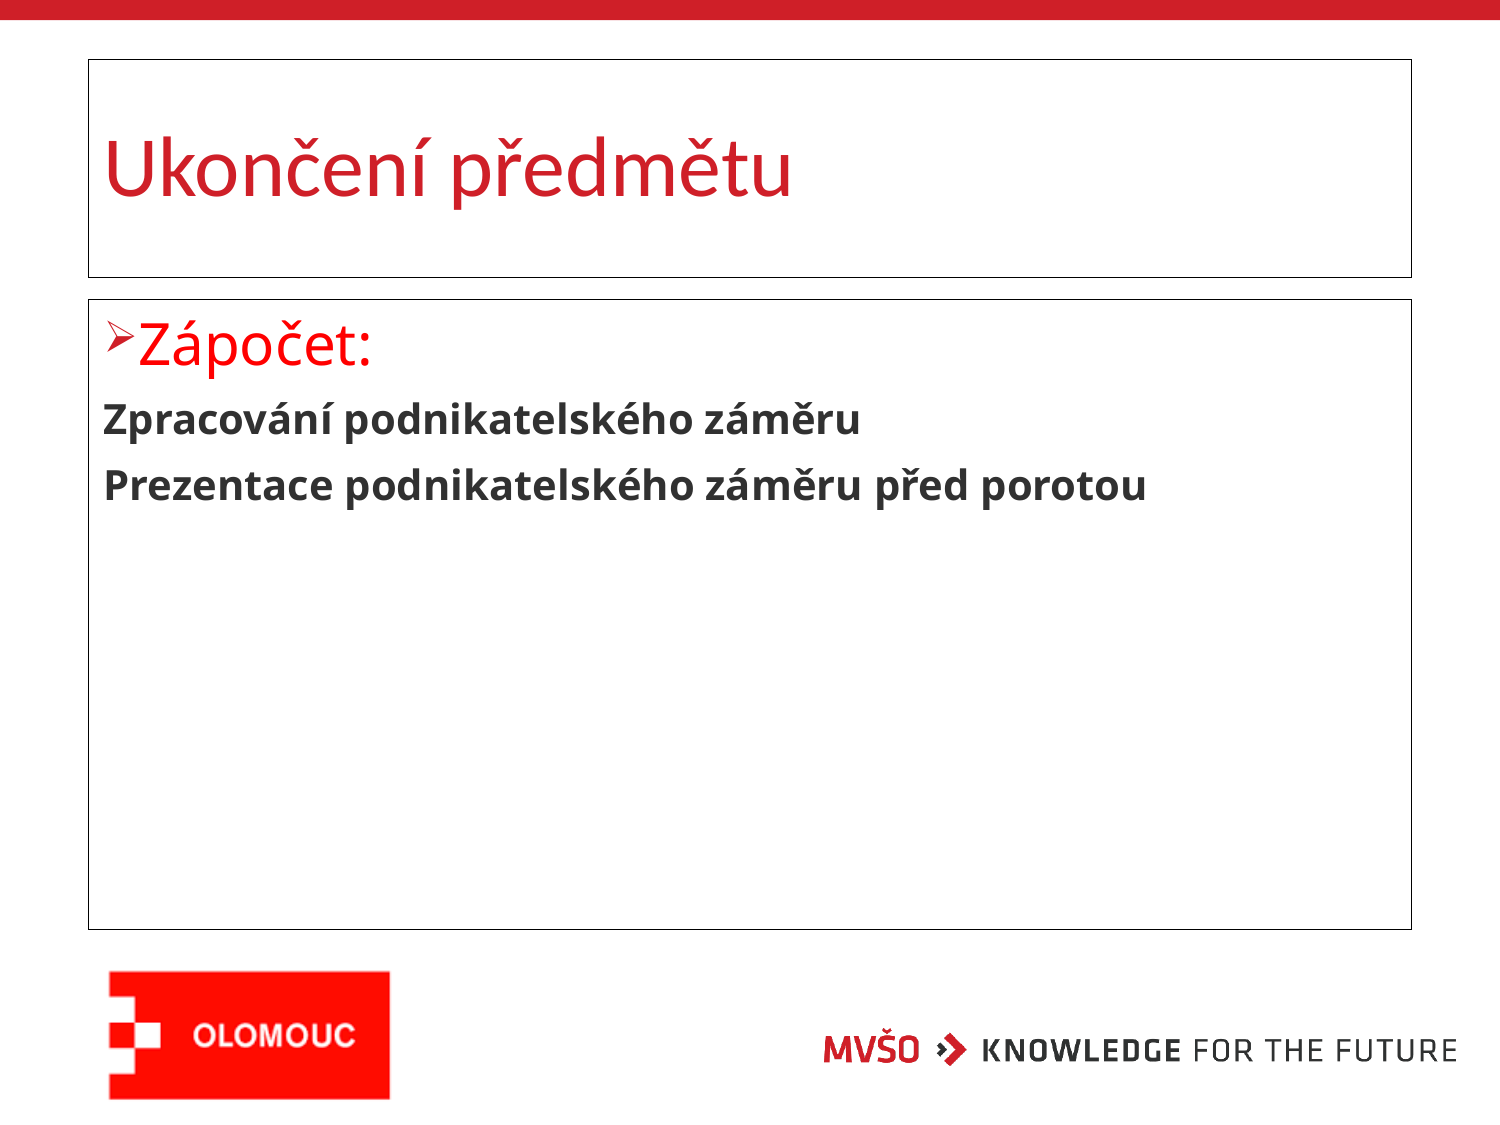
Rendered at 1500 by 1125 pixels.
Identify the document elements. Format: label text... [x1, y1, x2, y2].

picture [84, 946, 415, 1125]
title Ukončení předmětu [88, 59, 1412, 278]
picture [824, 1028, 1456, 1066]
list Zápočet: Zpracování podnikatelského záměru Prezentace podnikatelského záměru před porotou [88, 299, 1412, 930]
